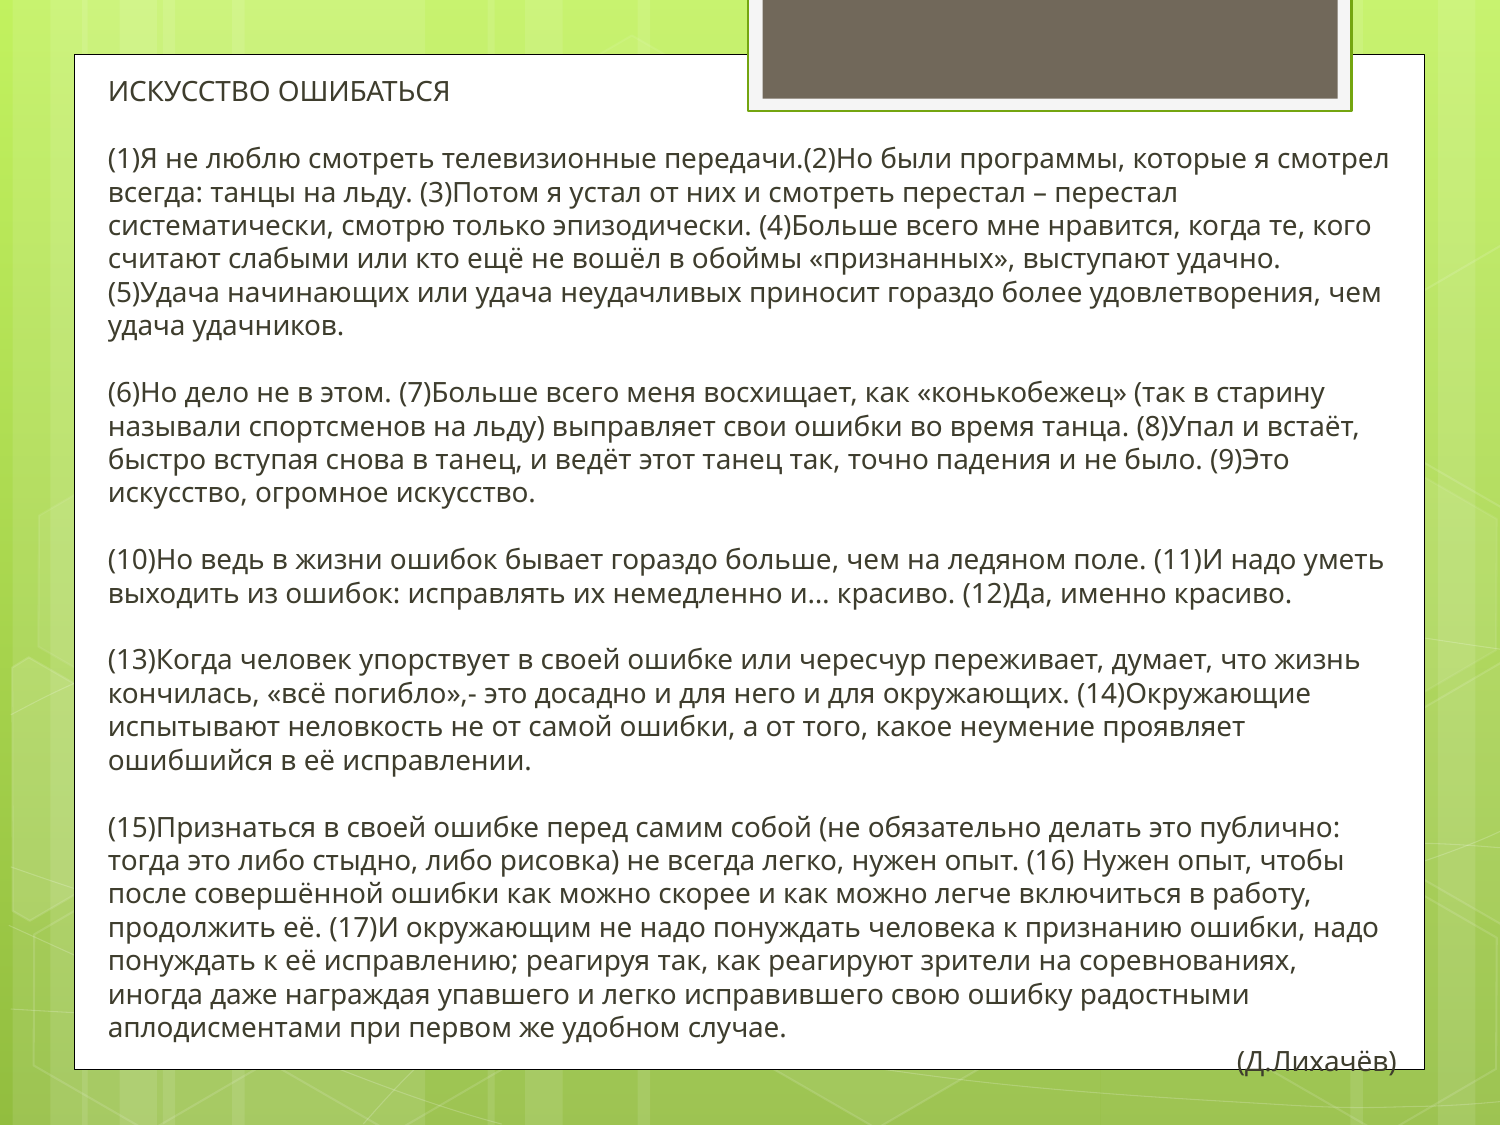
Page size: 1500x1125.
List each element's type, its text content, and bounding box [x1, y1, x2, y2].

list ИСКУССТВО ОШИБАТЬСЯ (1)Я не люблю смотреть телевизионные передачи.(2)Но были программы, которые я смотрел всегда: танцы на льду. (3)Потом я устал от них и смотреть перестал – перестал систематически, смотрю только эпизодически. (4)Больше всего мне нравится, когда те, кого считают слабыми или кто ещё не вошёл в обоймы «признанных», выступают удачно. (5)Удача начинающих или удача неудачливых приносит гораздо более удовлетворения, чем удача удачников. (6)Но дело не в этом. (7)Больше всего меня восхищает, как «конькобежец» (так в старину называли спортсменов на льду) выправляет свои ошибки во время танца. (8)Упал и встаёт, быстро вступая снова в танец, и ведёт этот танец так, точно падения и не было. (9)Это искусство, огромное искусство. (10)Но ведь в жизни ошибок бывает гораздо больше, чем на ледяном поле. (11)И надо уметь выходить из ошибок: исправлять их немедленно и… красиво. (12)Да, именно красиво. (13)Когда человек упорствует в своей ошибке или чересчур переживает, думает, что жизнь кончилась, «всё погибло»,- это досадно и для него и для окружающих. (14)Окружающие испытывают неловкость не от самой ошибки, а от того, какое неумение проявляет ошибшийся в её исправлении. (15)Признаться в своей ошибке перед самим собой (не обязательно делать это публично: тогда это либо стыдно, либо рисовка) не всегда легко, нужен опыт. (16) Нужен опыт, чтобы после совершённой ошибки как можно скорее и как можно легче включиться в работу, продолжить её. (17)И окружающим не надо понуждать человека к признанию ошибки, надо понуждать к её исправлению; реагируя так, как реагируют зрители на соревнованиях, иногда даже награждая упавшего и легко исправившего свою ошибку радостными аплодисментами при первом же удобном случае. (Д.Лихачёв) [82, 66, 1412, 1094]
